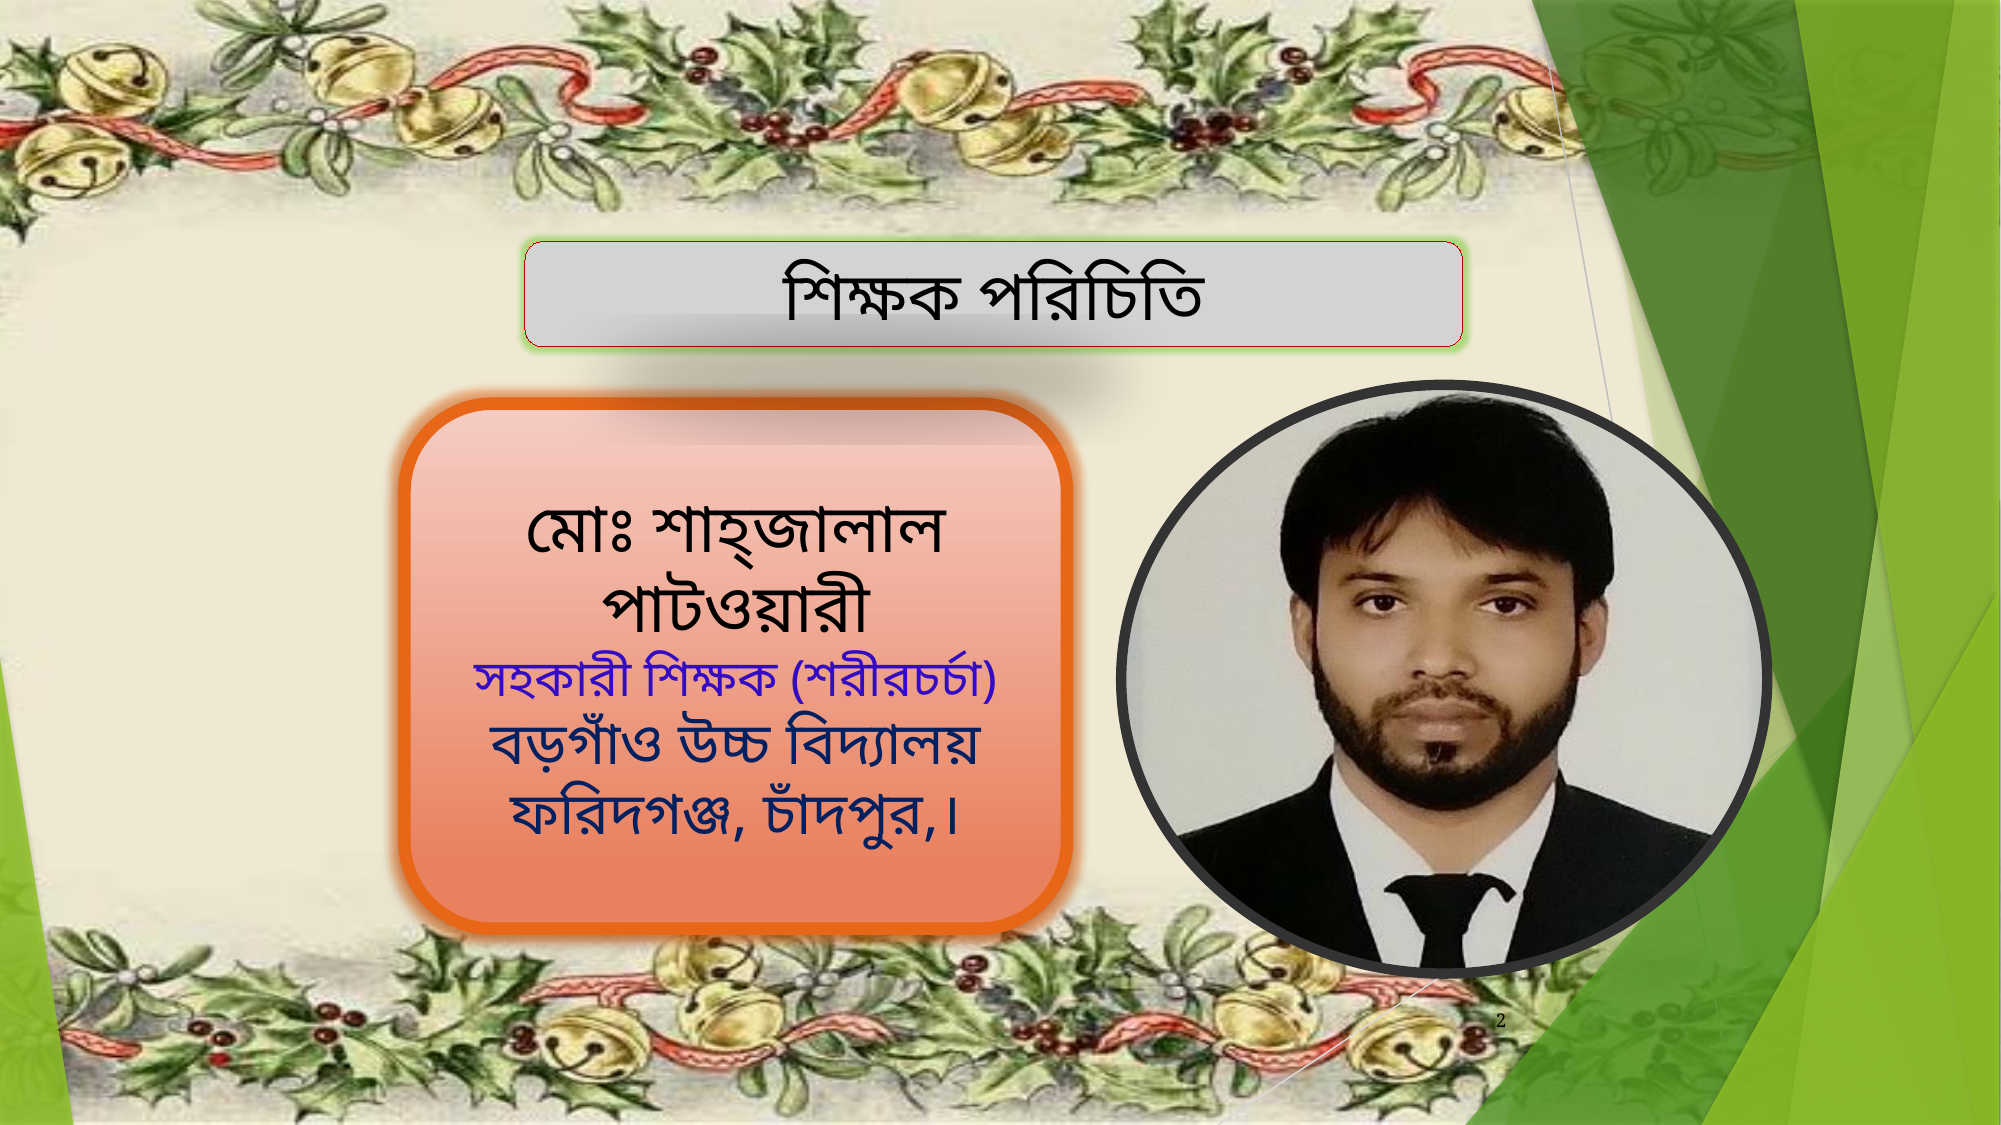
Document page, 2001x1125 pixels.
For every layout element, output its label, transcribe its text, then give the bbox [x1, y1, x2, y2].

text_box মোঃ শাহ্‌জালাল পাটওয়ারী সহকারী শিক্ষক (শরীরচর্চা) বড়গাঁও উচ্চ বিদ্যালয় ফরিদগঞ্জ, চাঁদপুর,। [403, 402, 1068, 930]
text_box শিক্ষক পরিচিতি [524, 241, 1463, 347]
picture [0, 0, 1768, 1125]
slide_number 2 [1409, 991, 1522, 1051]
